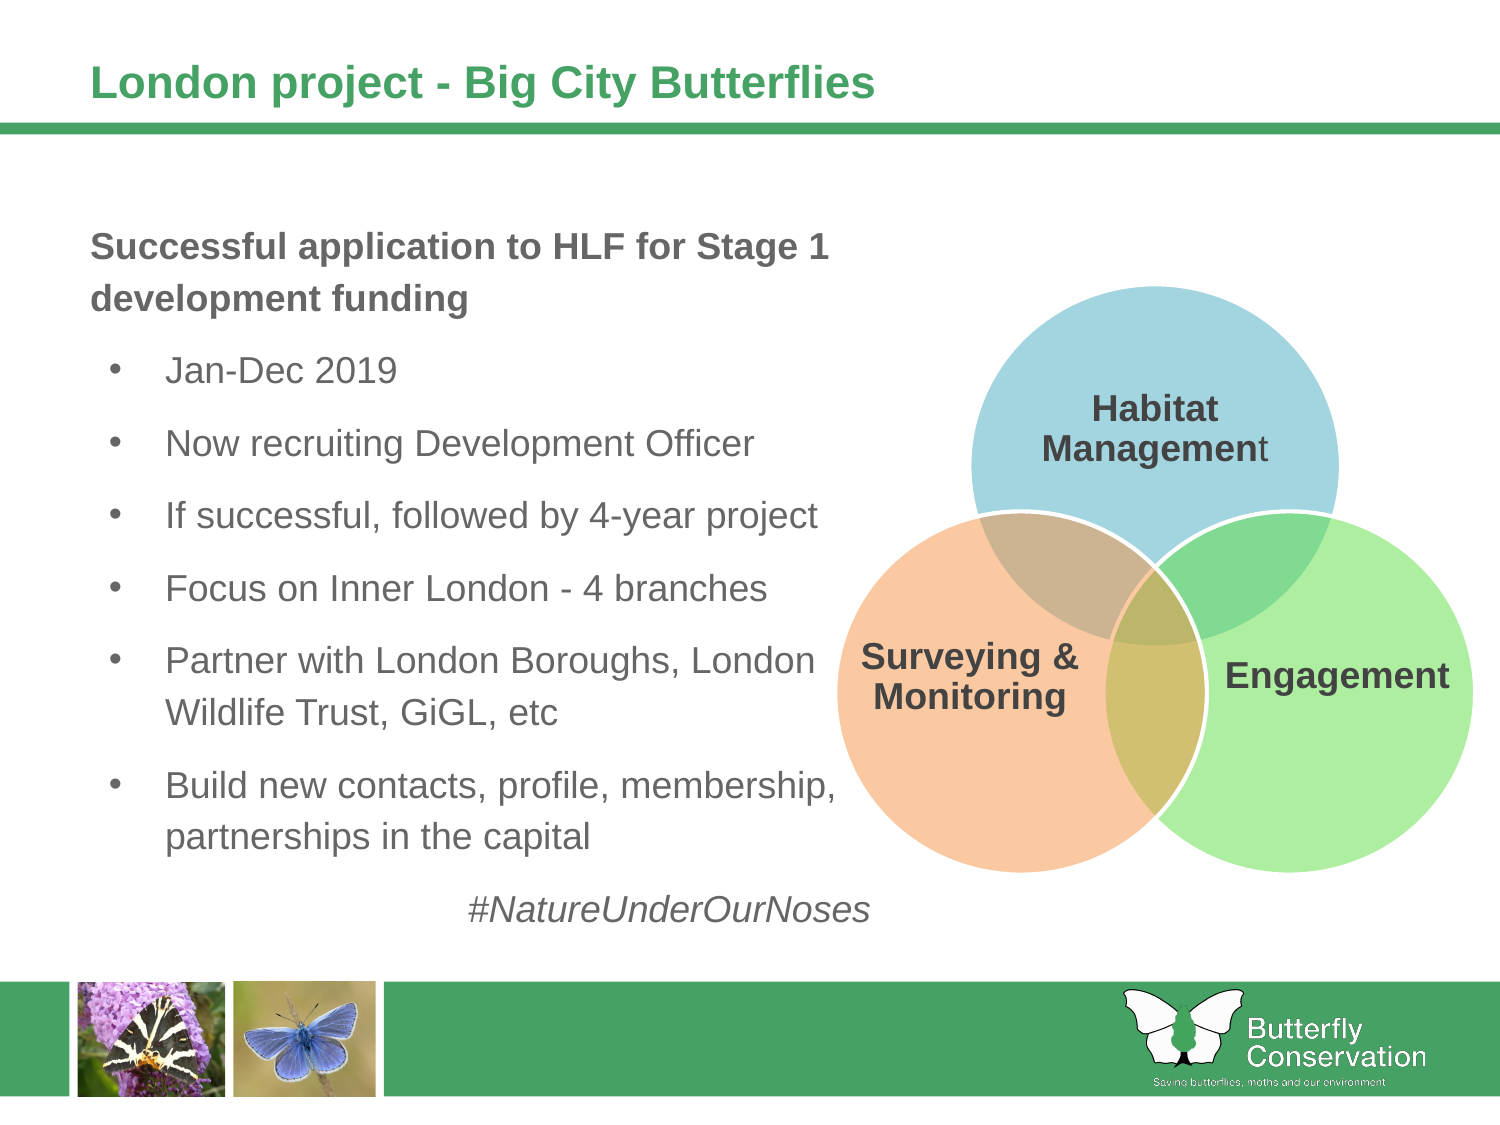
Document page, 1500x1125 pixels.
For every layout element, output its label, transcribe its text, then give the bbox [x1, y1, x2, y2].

picture [1123, 989, 1425, 1087]
picture [77, 982, 226, 1097]
title London project - Big City Butterflies [75, 45, 1425, 130]
picture [233, 981, 376, 1097]
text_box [835, 284, 1476, 875]
list Successful application to HLF for Stage 1 development funding Jan-Dec 2019 Now recruiting Development Officer If successful, followed by 4-year project Focus on Inner London - 4 branches Partner with London Boroughs, London Wildlife Trust, GiGL, etc Build new contacts, profile, membership, partnerships in the capital #NatureUnderOurNoses [75, 207, 887, 896]
